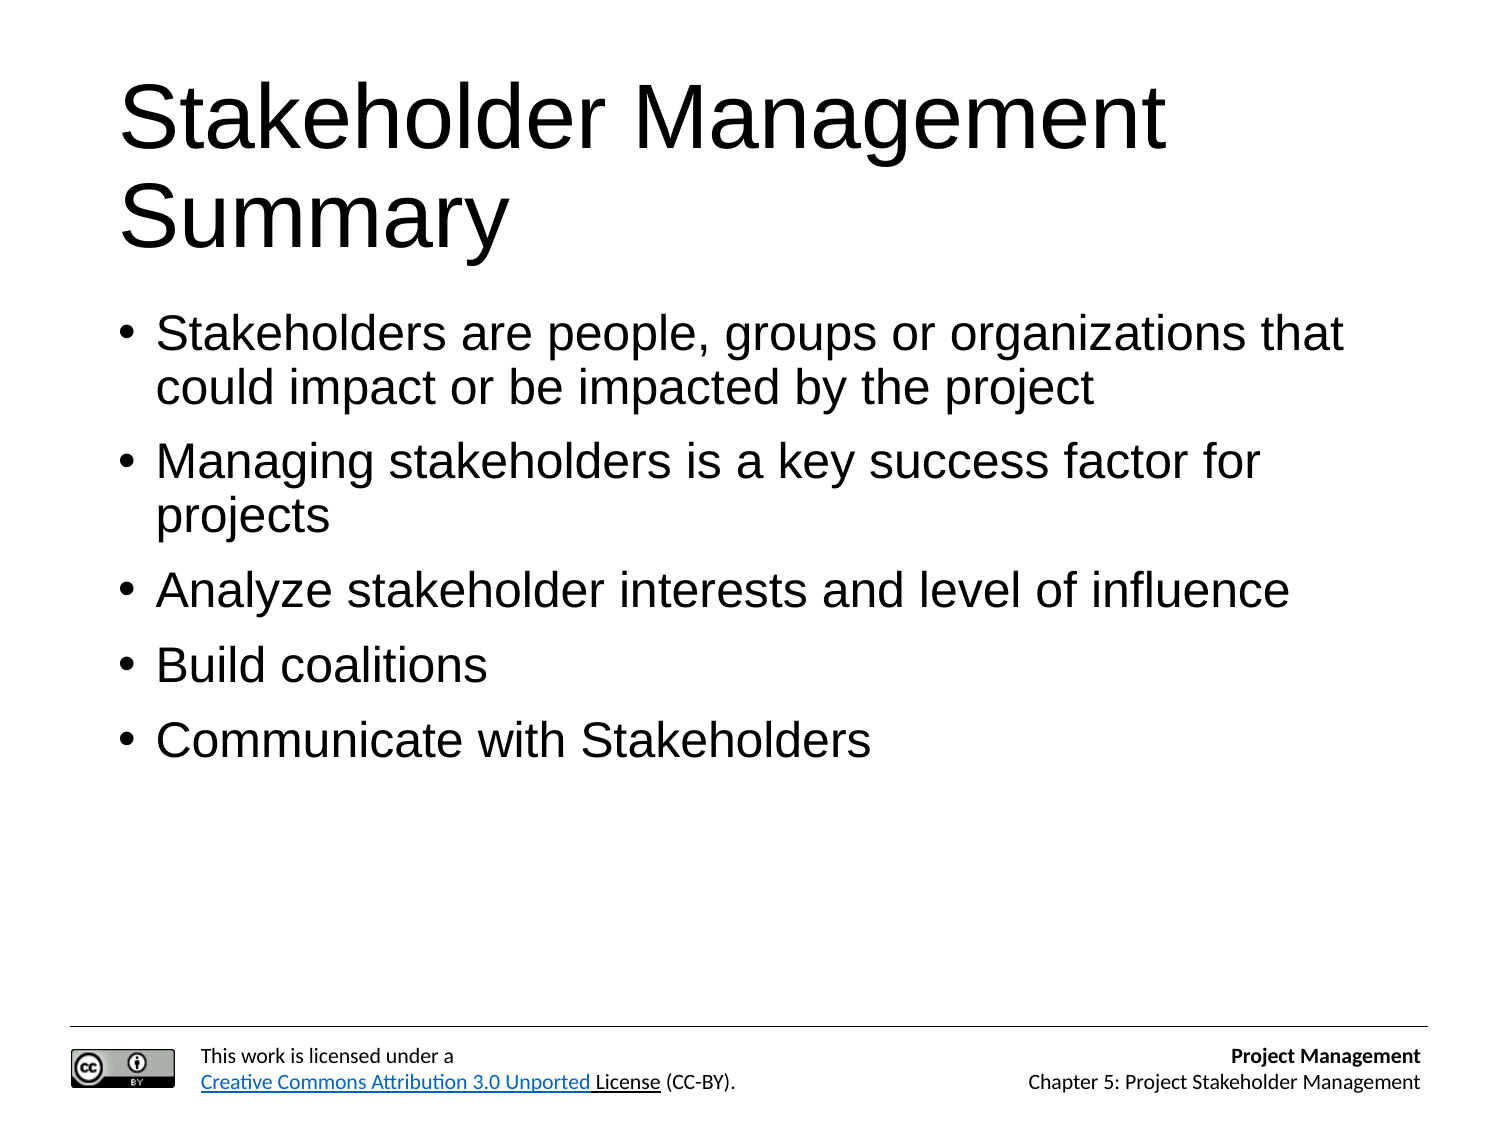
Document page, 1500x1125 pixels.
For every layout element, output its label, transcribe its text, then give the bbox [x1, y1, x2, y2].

picture [71, 1049, 175, 1088]
list Stakeholders are people, groups or organizations that could impact or be impacted by the project Managing stakeholders is a key success factor for projects Analyze stakeholder interests and level of influence Build coalitions Communicate with Stakeholders [103, 299, 1397, 1014]
title Stakeholder Management Summary [103, 59, 1397, 278]
